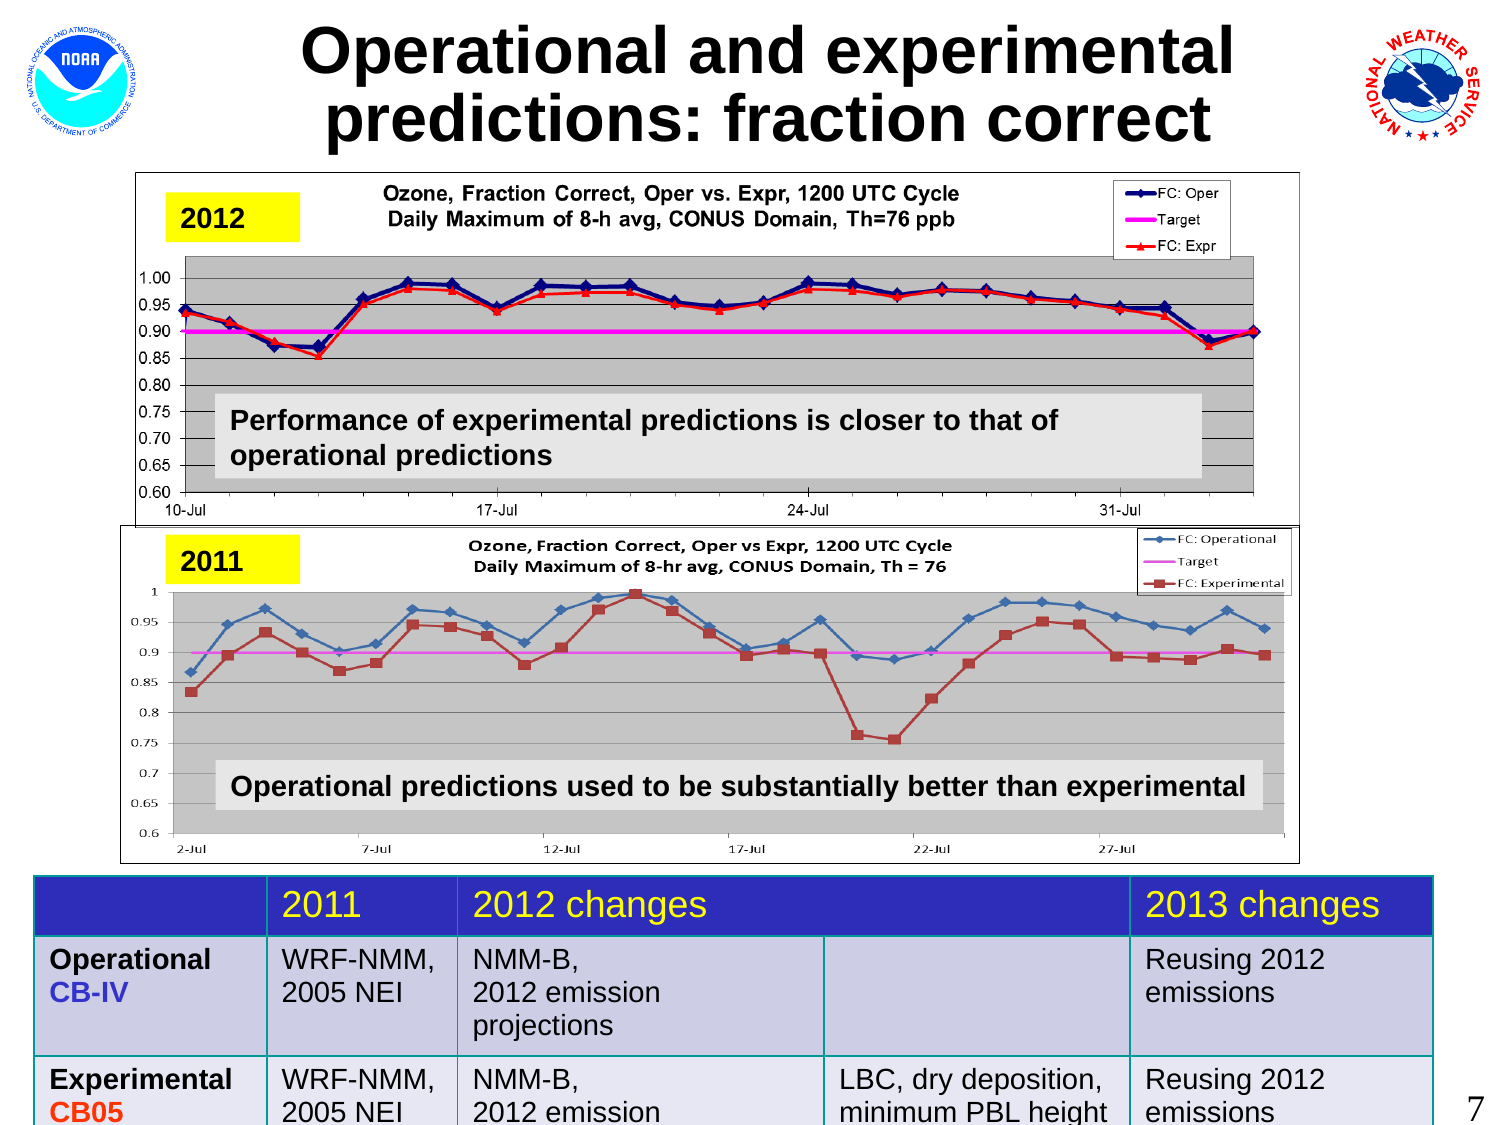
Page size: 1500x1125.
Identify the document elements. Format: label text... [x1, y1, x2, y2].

table_header 2011 [268, 877, 457, 935]
table_cell Operational CB-IV [35, 937, 266, 1055]
table_cell Reusing 2012 emissions [1131, 1057, 1432, 1125]
table_cell WRF-NMM, 2005 NEI [268, 937, 457, 1055]
table_cell Reusing 2012 emissions [1131, 937, 1432, 1055]
table_cell NMM-B, 2012 emission projections [458, 1057, 823, 1125]
picture [120, 170, 1300, 864]
table_header 2012 changes [458, 877, 1129, 935]
table_cell NMM-B, 2012 emission projections [458, 937, 823, 1055]
table_cell [825, 937, 1129, 1055]
table_cell Experimental CB05 [35, 1057, 266, 1125]
slide_number 7 [1434, 1076, 1500, 1117]
table_cell LBC, dry deposition, minimum PBL height [825, 1057, 1129, 1125]
table_header 2013 changes [1131, 877, 1432, 935]
table_cell WRF-NMM, 2005 NEI [268, 1057, 457, 1125]
title Operational and experimental predictions: fraction correct [149, 11, 1388, 100]
table_header [35, 877, 266, 935]
